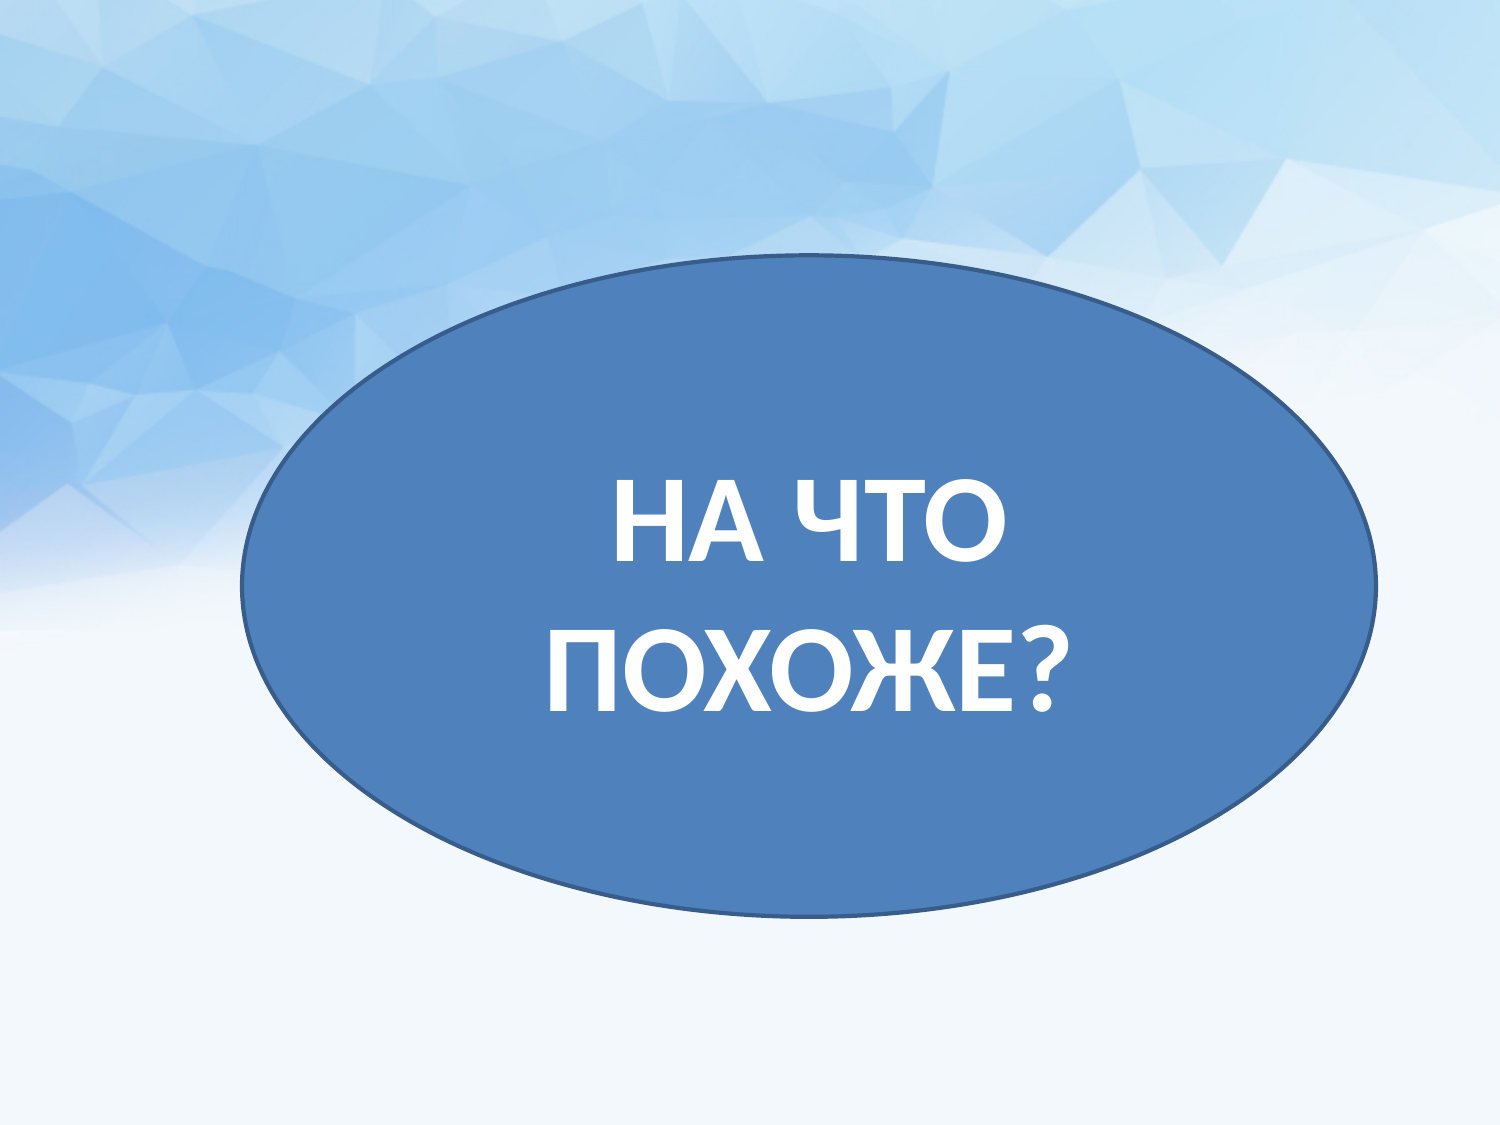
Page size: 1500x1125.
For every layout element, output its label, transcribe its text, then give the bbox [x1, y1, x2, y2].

picture [0, 0, 1500, 1125]
text_box НА ЧТО ПОХОЖЕ? [242, 255, 1376, 917]
